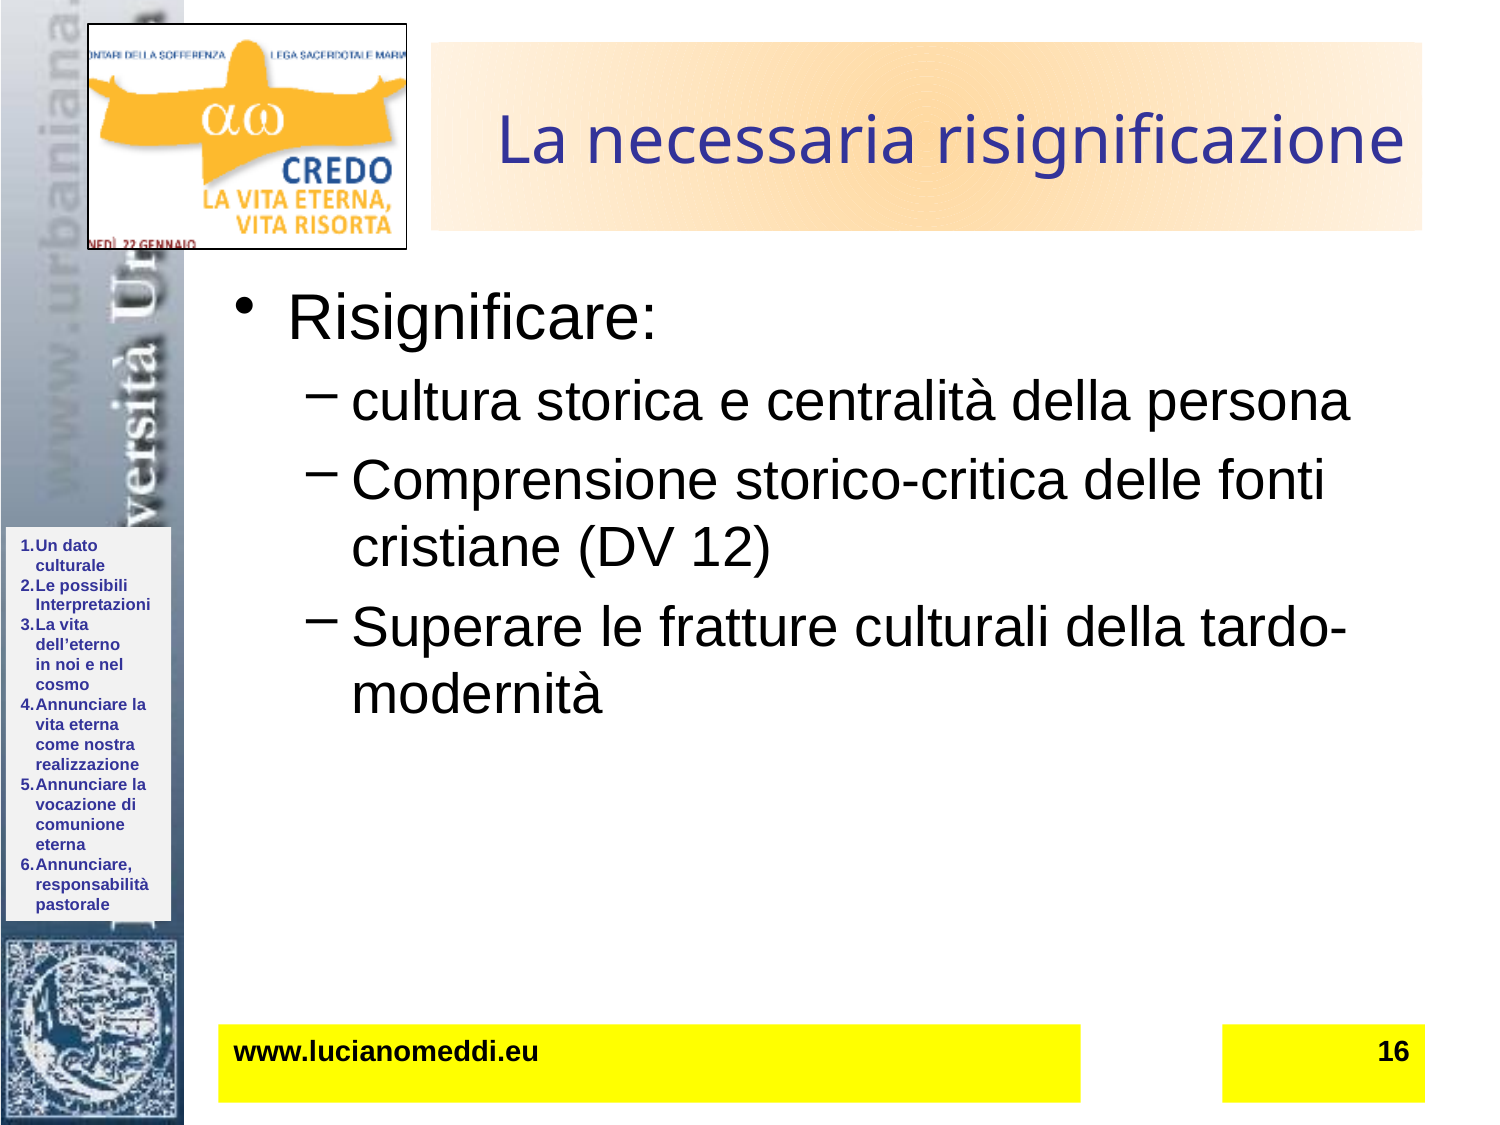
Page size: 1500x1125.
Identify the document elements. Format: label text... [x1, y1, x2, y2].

picture [89, 25, 406, 248]
list Risignificare: cultura storica e centralità della persona Comprensione storico-critica delle fonti cristiane (DV 12) Superare le fratture culturali della tardo-modernità [218, 267, 1425, 1010]
title La necessaria risignificazione [431, 42, 1423, 231]
slide_number www.lucianomeddi.eu [218, 1024, 1081, 1103]
slide_number 16 [1222, 1024, 1426, 1103]
picture [0, 0, 184, 1125]
